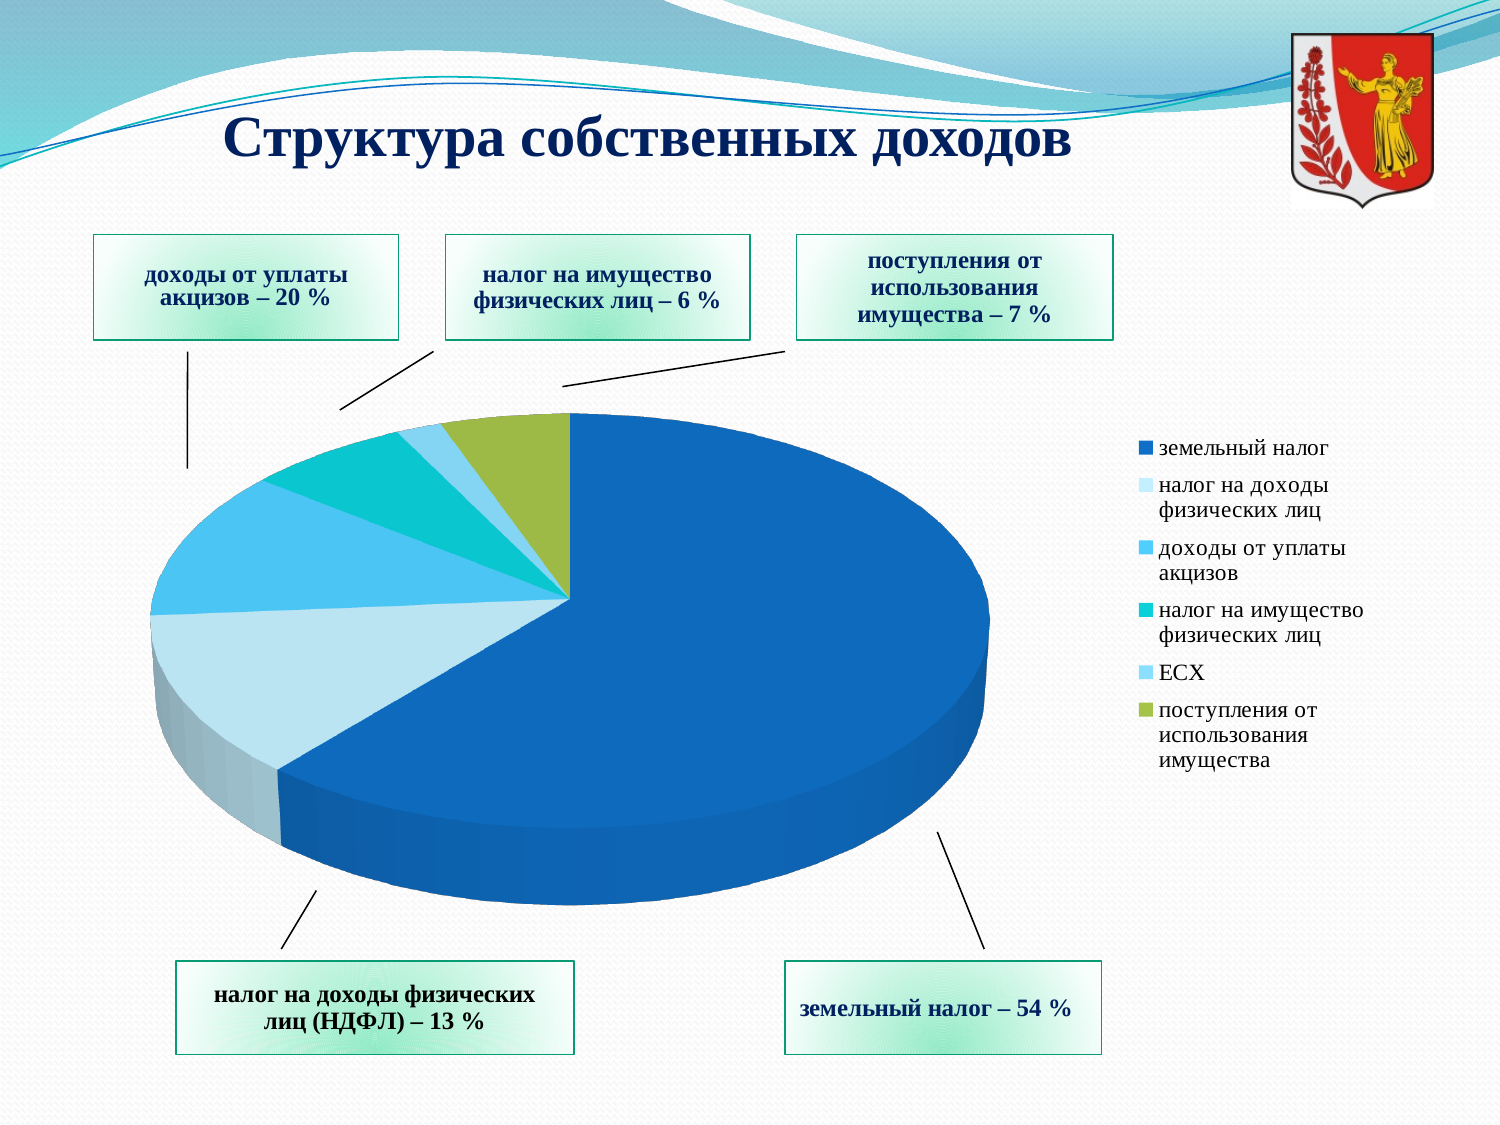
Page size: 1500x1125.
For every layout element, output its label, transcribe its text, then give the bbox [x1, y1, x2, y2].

picture [1291, 33, 1434, 209]
title Структура собственных доходов [100, 1, 1196, 133]
chart [58, 133, 1477, 1117]
